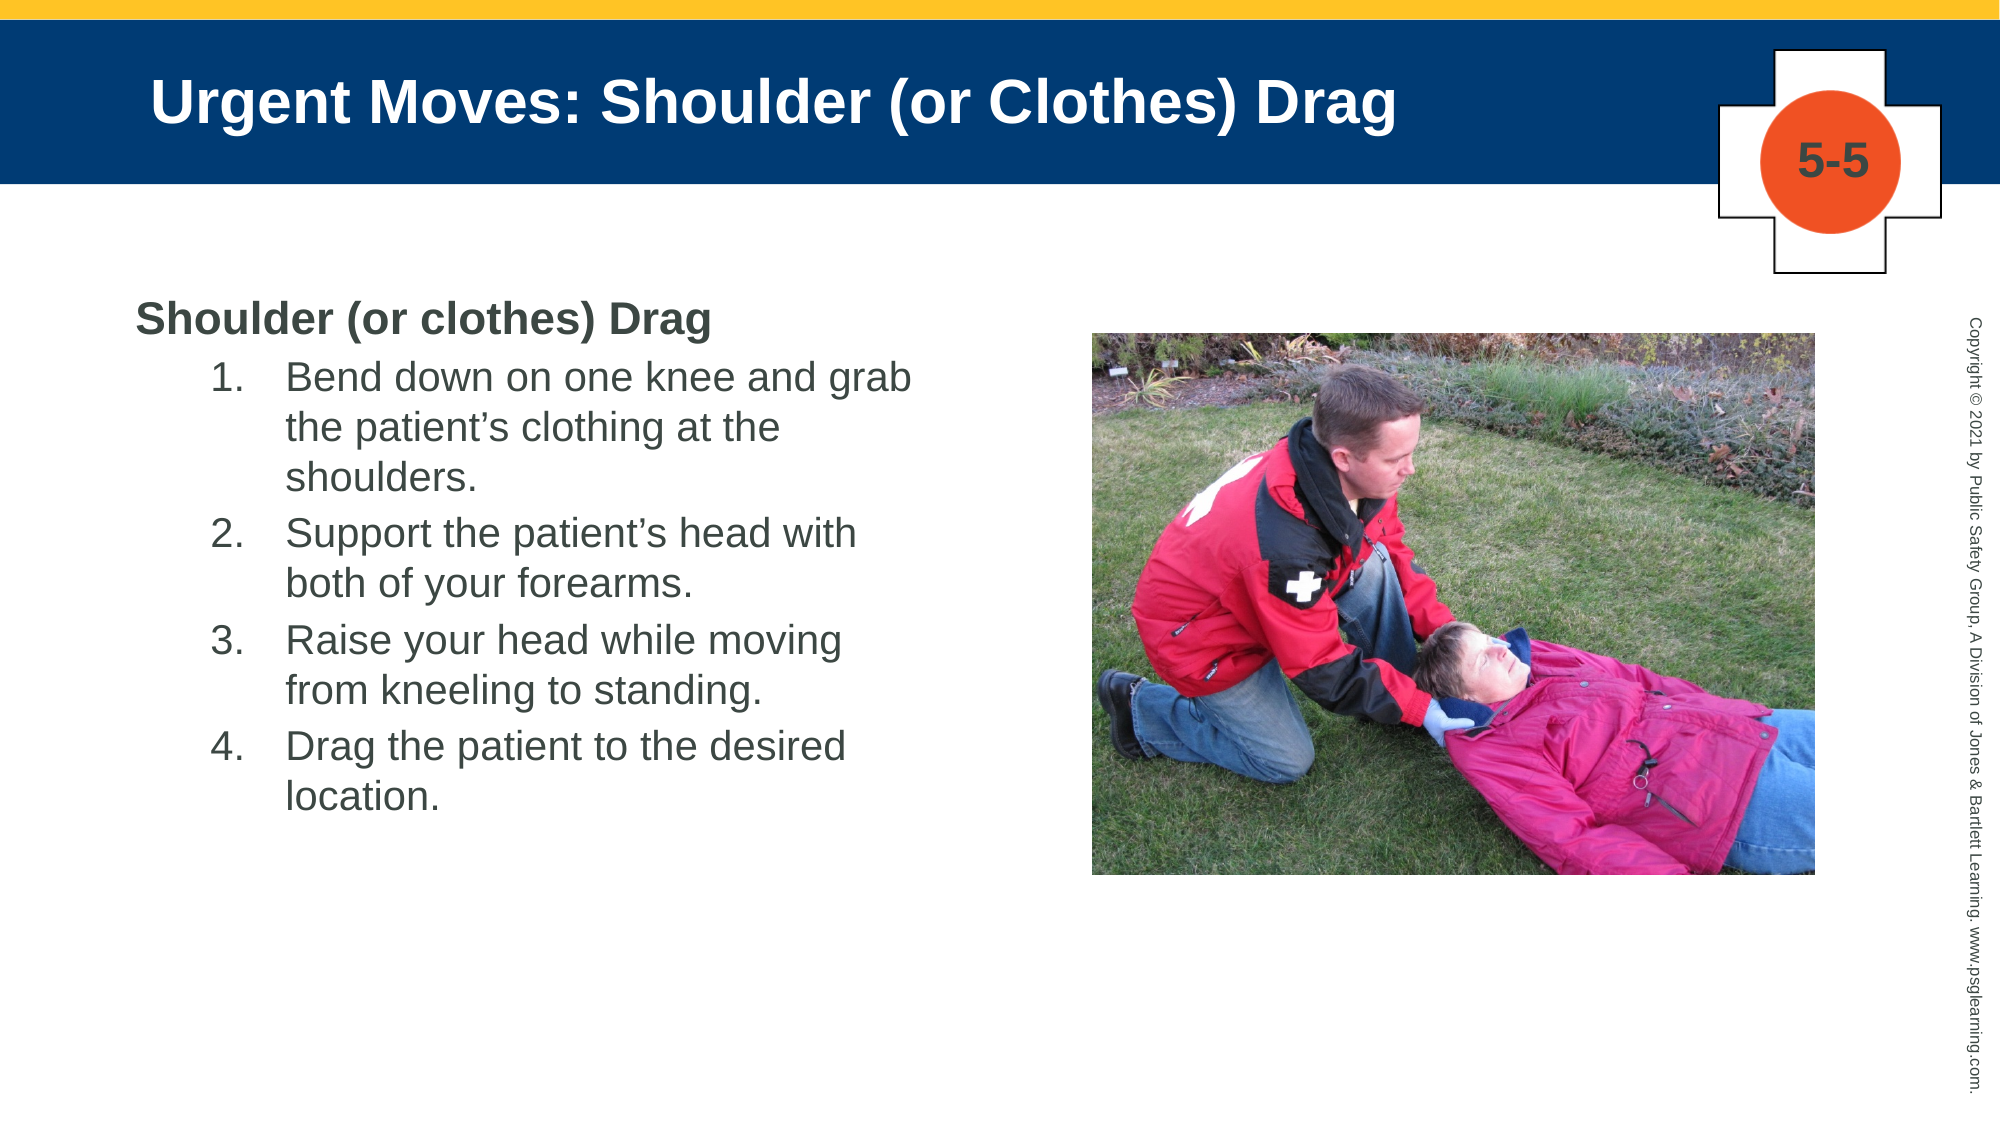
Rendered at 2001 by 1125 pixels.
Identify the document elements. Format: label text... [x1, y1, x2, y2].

list Shoulder (or clothes) Drag Bend down on one knee and grab the patient’s clothing at the shoulders. Support the patient’s head with both of your forearms. Raise your head while moving from kneeling to standing. Drag the patient to the desired location. [120, 281, 940, 1002]
picture [1092, 333, 1815, 875]
title Urgent Moves: Shoulder (or Clothes) Drag [0, 19, 2000, 185]
picture [1718, 49, 1942, 274]
